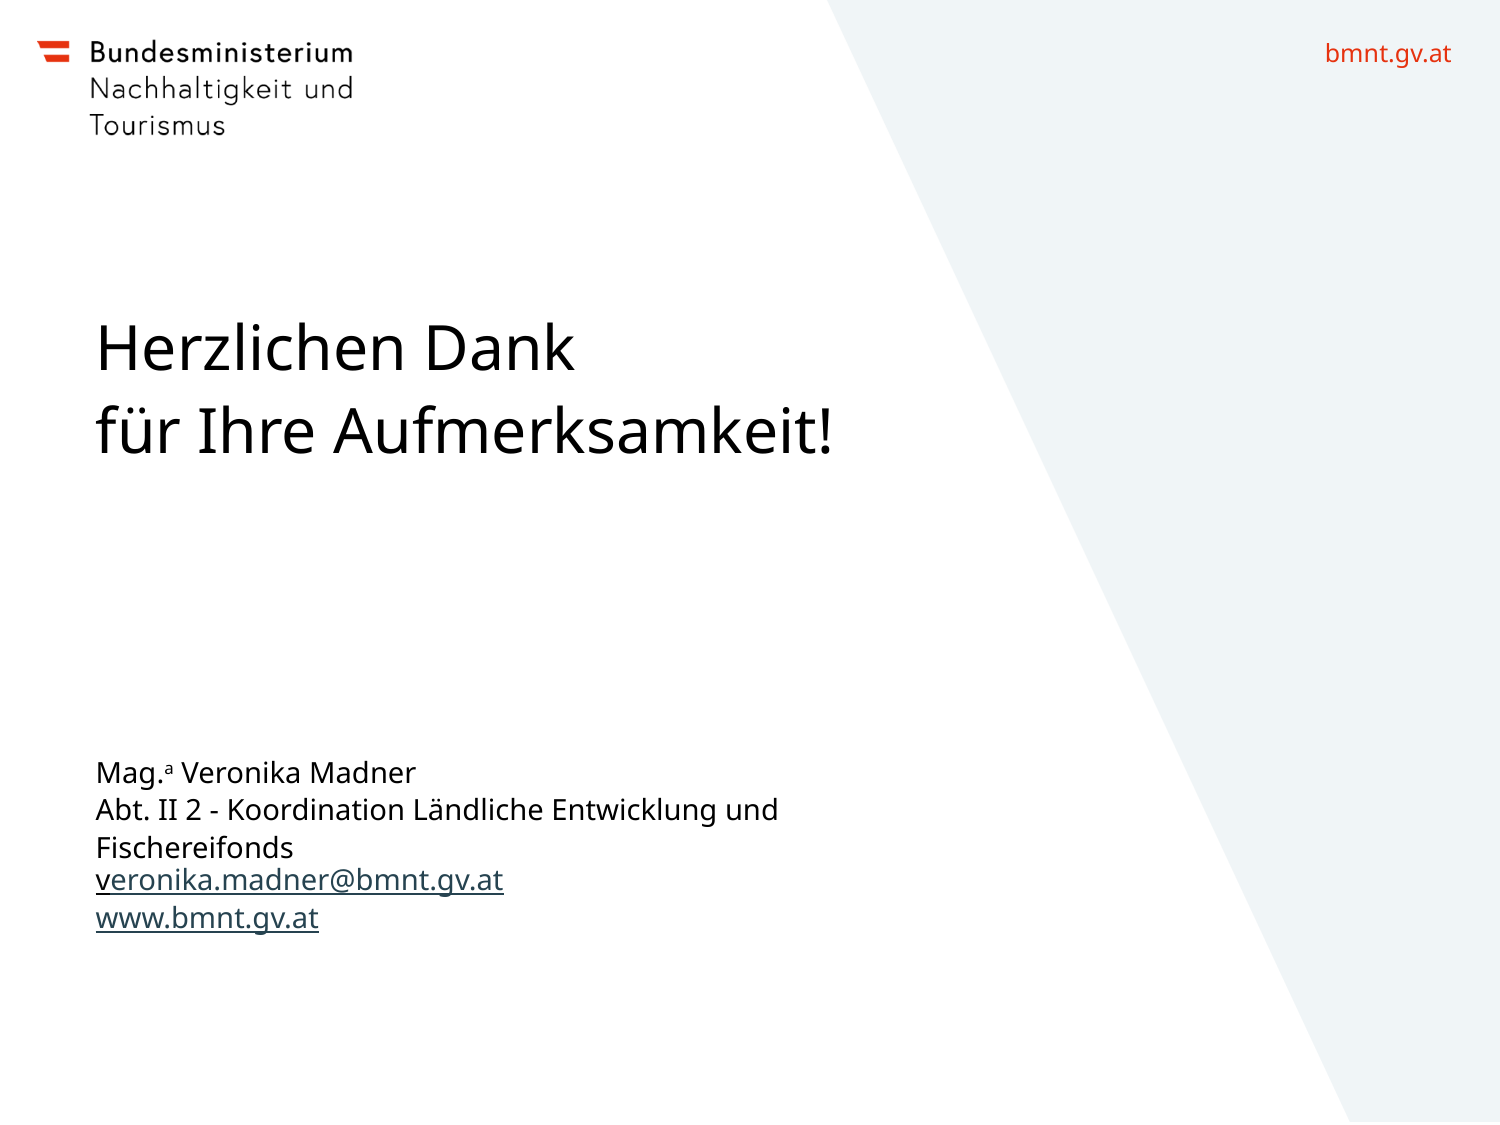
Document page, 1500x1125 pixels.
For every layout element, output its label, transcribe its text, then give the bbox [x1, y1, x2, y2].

picture [0, 0, 1500, 1122]
title Herzlichen Dank für Ihre Aufmerksamkeit! [95, 299, 980, 483]
list Mag.a Veronika Madner Abt. II 2 - Koordination Ländliche Entwicklung und Fischereifonds veronika.madner@bmnt.gv.at www.bmnt.gv.at [95, 780, 909, 939]
